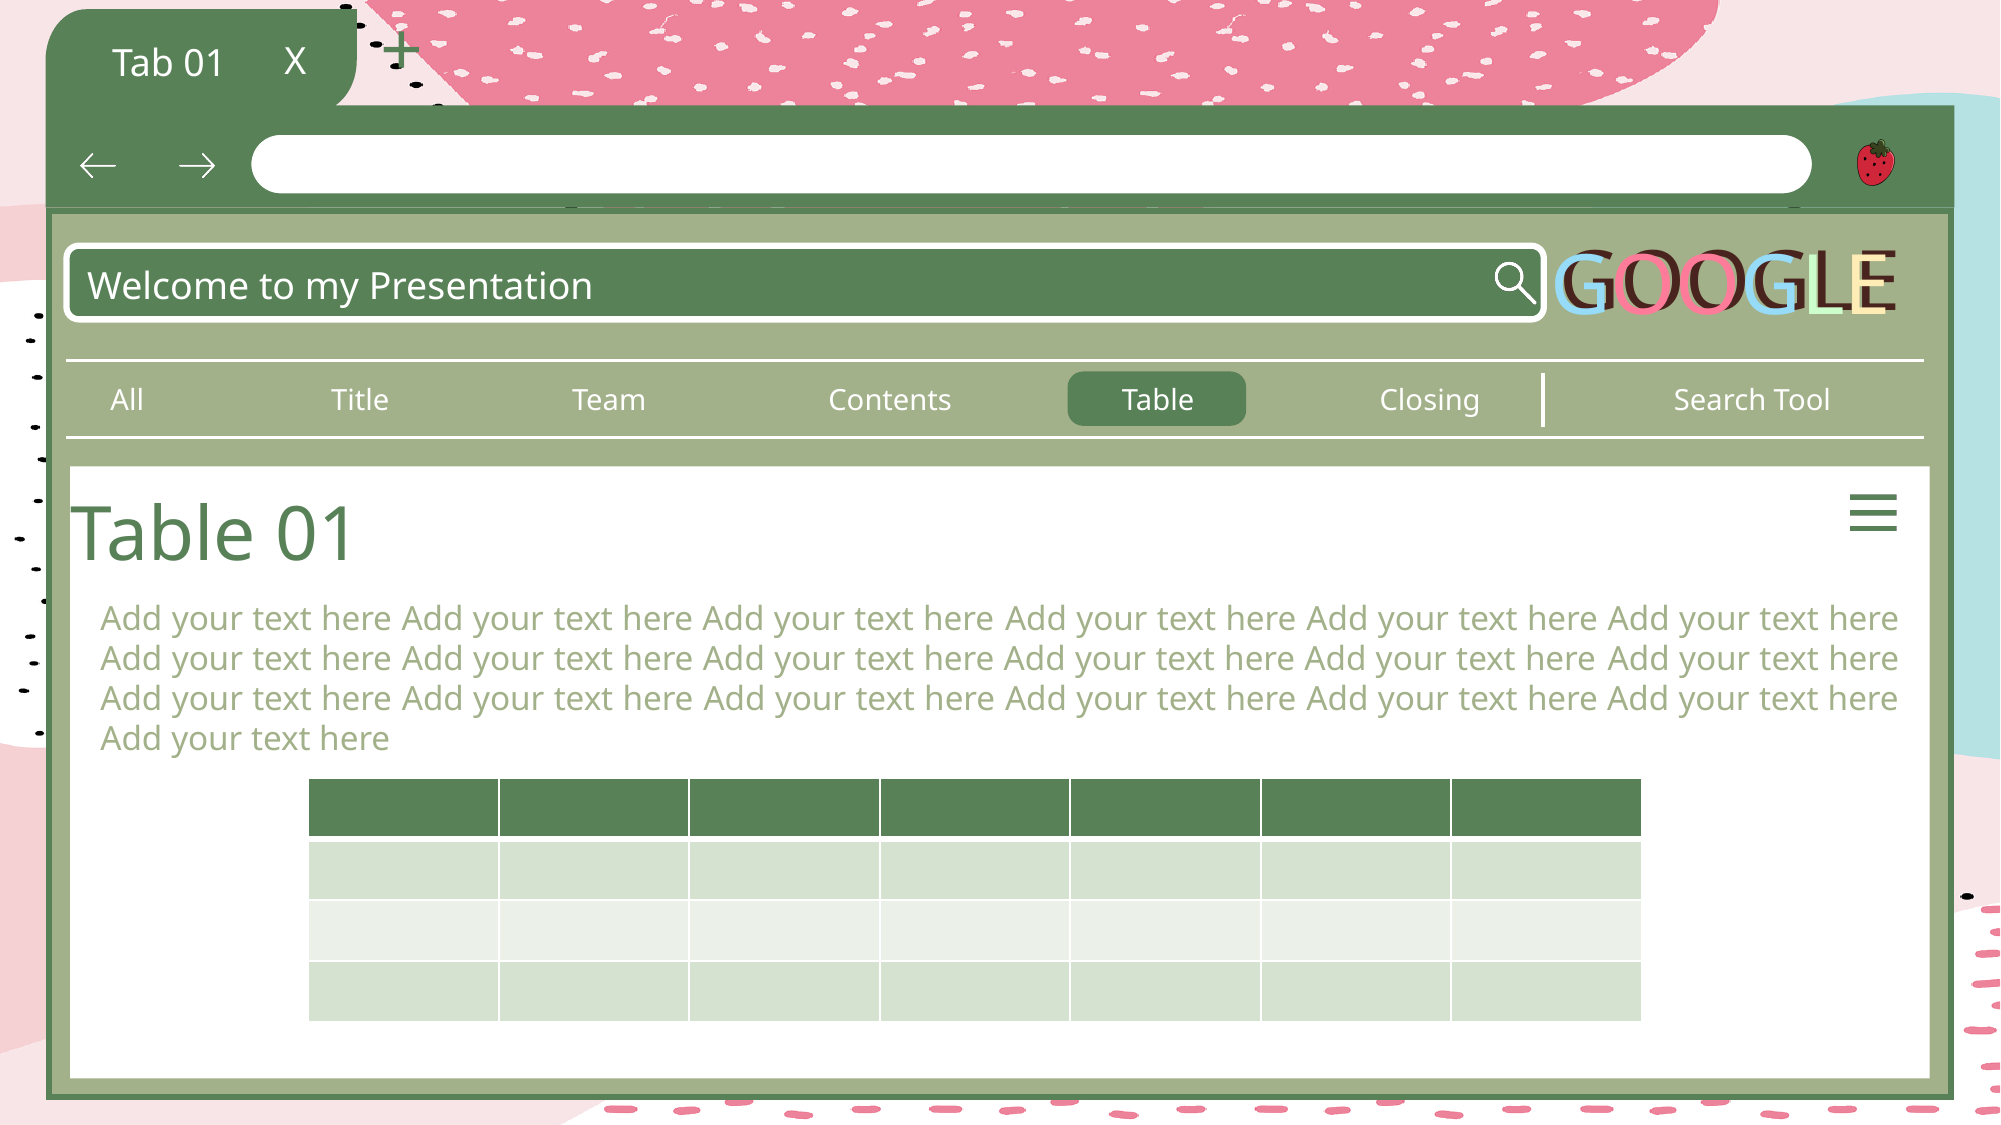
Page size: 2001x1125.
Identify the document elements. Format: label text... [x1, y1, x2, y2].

text_box Team [557, 373, 662, 424]
text_box Contents [813, 373, 967, 424]
text_box [69, 465, 1931, 1079]
table_header [309, 779, 498, 836]
text_box [47, 11, 1953, 206]
text_box + [366, 0, 439, 99]
table_cell [690, 901, 879, 960]
text_box All [95, 373, 159, 424]
table_cell [690, 842, 879, 899]
table_cell [1262, 842, 1450, 899]
table_cell [1071, 962, 1260, 1021]
table_header [1262, 779, 1450, 836]
table_cell [690, 962, 879, 1021]
table_cell [1071, 842, 1260, 899]
table_cell [1452, 962, 1641, 1021]
text_box Tab 01 [97, 31, 242, 92]
text_box [48, 210, 1952, 1098]
table_cell [309, 962, 498, 1021]
table_cell [1452, 842, 1641, 899]
text_box [1066, 370, 1248, 427]
table_header [500, 779, 688, 836]
table_cell [309, 842, 498, 899]
table_cell [1071, 901, 1260, 960]
text_box X [269, 29, 322, 90]
text_box Welcome to my Presentation [72, 254, 609, 315]
text_box [249, 132, 1814, 196]
table_cell [881, 962, 1069, 1021]
table_cell [309, 901, 498, 960]
table_header [1452, 779, 1641, 836]
table_header [881, 779, 1069, 836]
text_box Title [316, 373, 405, 424]
text_box Table [1107, 373, 1210, 424]
picture [0, 0, 2001, 1125]
table_cell [500, 842, 688, 899]
table_cell [1262, 962, 1450, 1021]
table_header [690, 779, 879, 836]
table_cell [500, 962, 688, 1021]
text_box GOOGLE [1544, 219, 1916, 335]
text_box Search Tool [1659, 373, 1846, 424]
table_cell [881, 901, 1069, 960]
text_box Closing [1364, 373, 1496, 424]
text_box GOOGLE [1535, 223, 1906, 339]
table_cell [881, 842, 1069, 899]
table_cell [1452, 901, 1641, 960]
table_header [1071, 779, 1260, 836]
text_box Table 01 [56, 477, 396, 583]
text_box Add your text here Add your text here Add your text here Add your text here Add your text here Add your text here Add your text here Add your text here Add your text here Add your text here Add your text here Add your text here Add your text here Add your text here Add your text here Add your text here Add your text here Add your text here Add your text here [85, 589, 1915, 765]
table_cell [500, 901, 688, 960]
text_box [65, 244, 1535, 321]
table_cell [1262, 901, 1450, 960]
